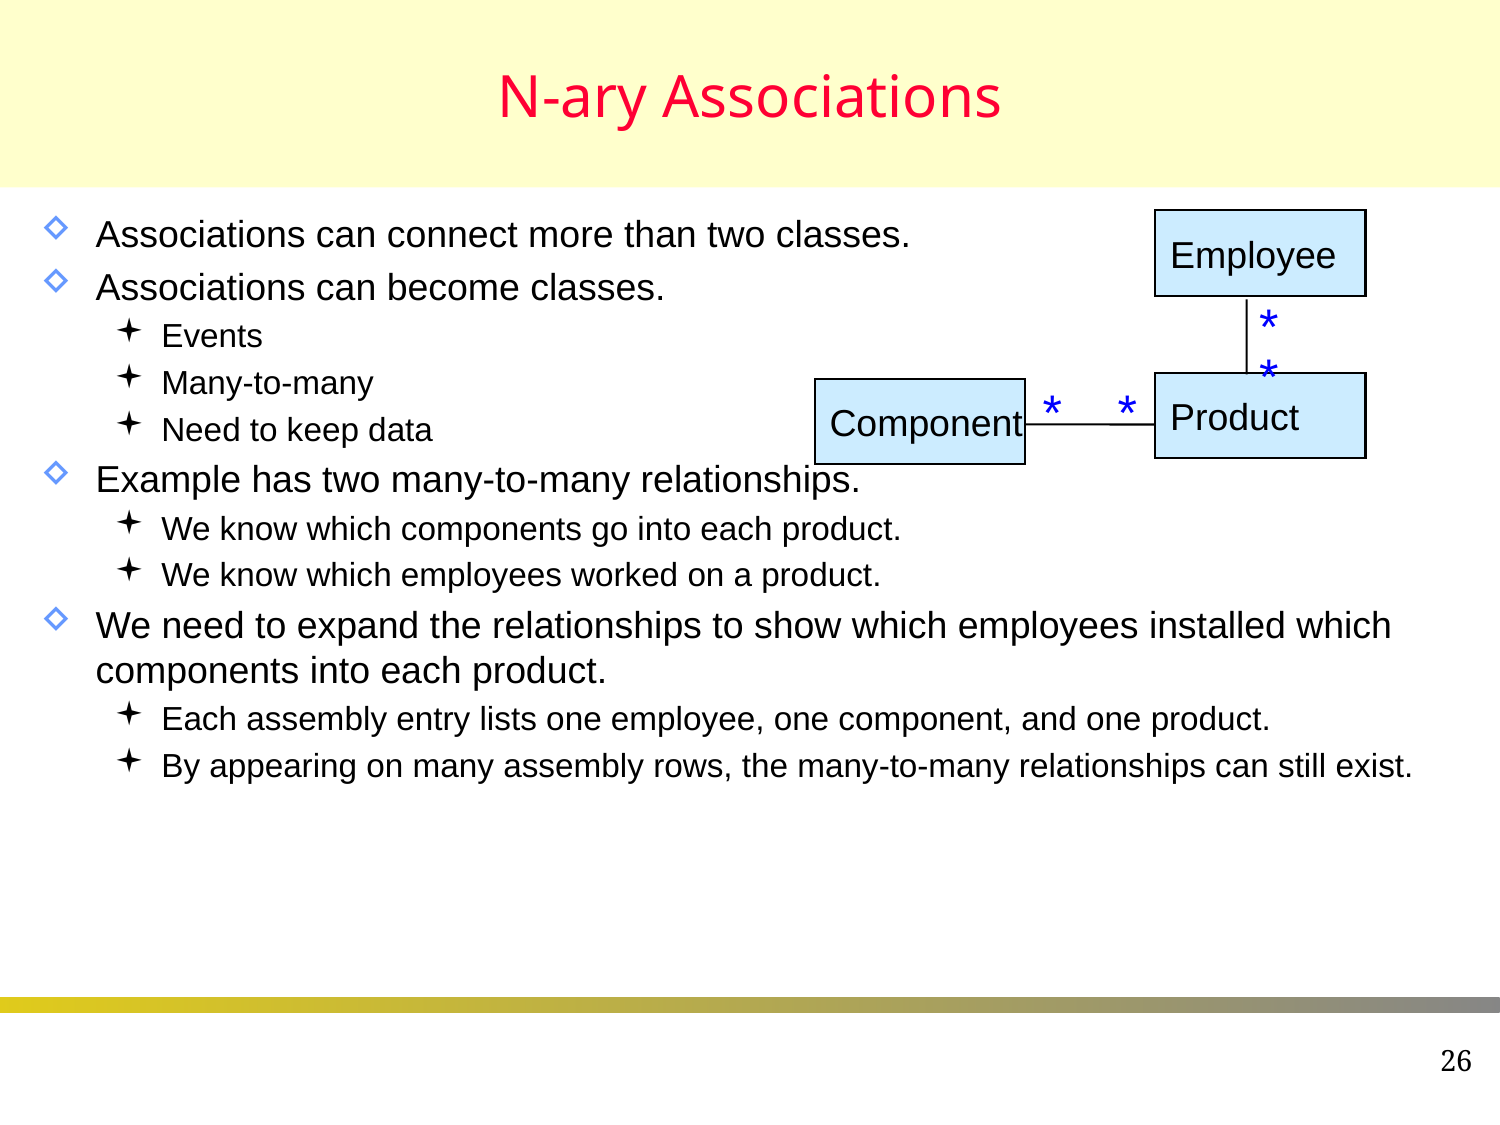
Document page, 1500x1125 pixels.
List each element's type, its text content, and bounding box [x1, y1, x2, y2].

slide_number 26 [1174, 1024, 1488, 1101]
list Associations can connect more than two classes. Associations can become classes. Events Many-to-many Need to keep data Example has two many-to-many relationships. We know which components go into each product. We know which employees worked on a product. We need to expand the relationships to show which employees installed which components into each product. Each assembly entry lists one employee, one component, and one product. By appearing on many assembly rows, the many-to-many relationships can still exist. [24, 202, 1477, 988]
text_box Component [814, 378, 1025, 465]
title N-ary Associations [0, 0, 1500, 188]
text_box * [1244, 286, 1294, 336]
text_box * [1027, 372, 1077, 448]
text_box Employee [1155, 210, 1366, 296]
text_box * [1244, 336, 1294, 412]
text_box Product [1155, 373, 1366, 459]
text_box * [1102, 372, 1152, 448]
